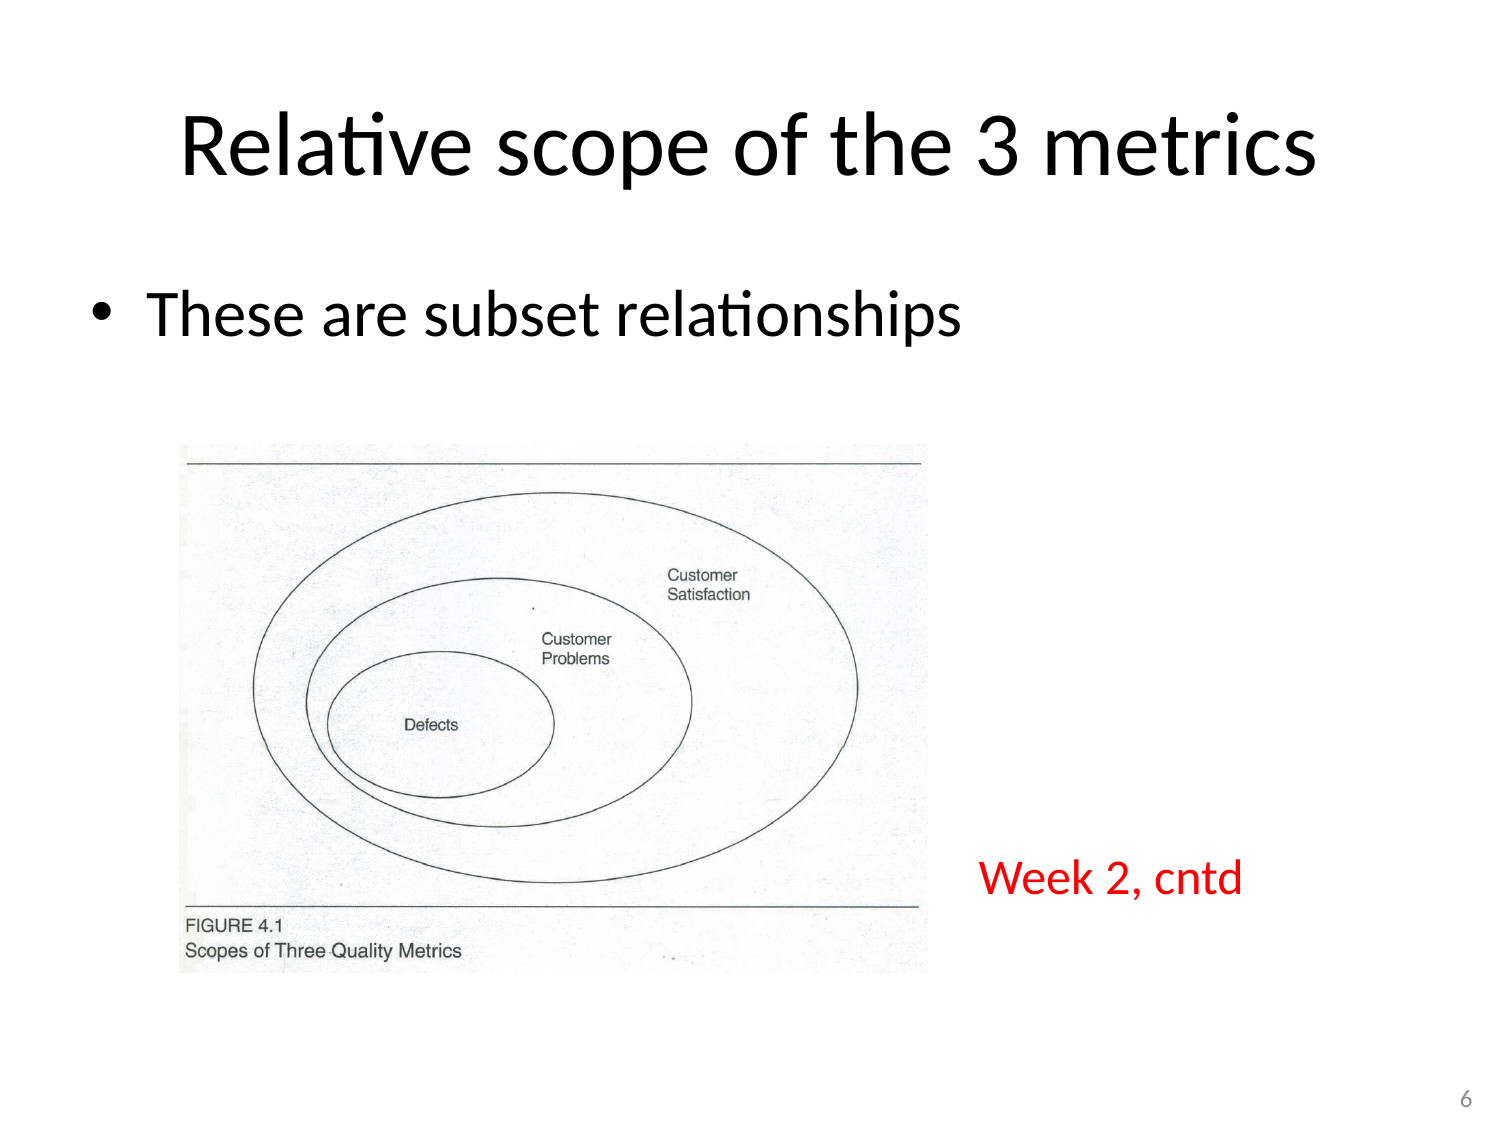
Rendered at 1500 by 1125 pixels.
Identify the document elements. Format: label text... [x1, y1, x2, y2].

picture [179, 444, 929, 973]
list These are subset relationships [75, 262, 1425, 1005]
title Relative scope of the 3 metrics [75, 45, 1425, 233]
text_box Week 2, cntd [963, 837, 1259, 913]
